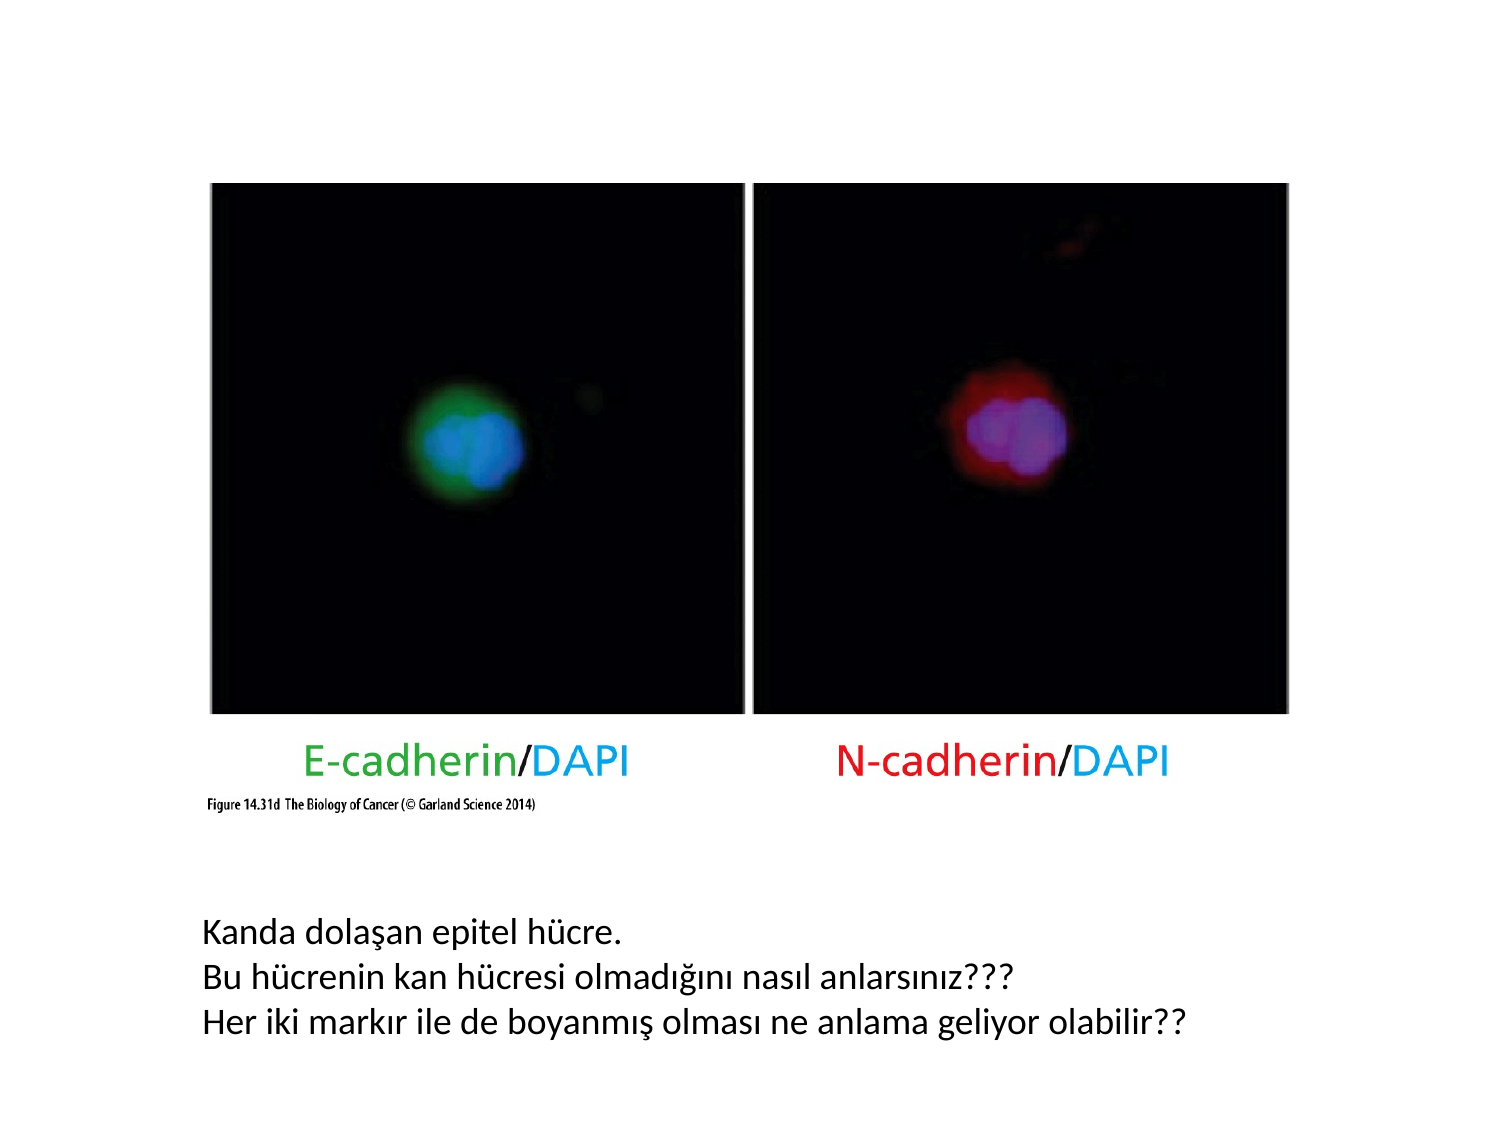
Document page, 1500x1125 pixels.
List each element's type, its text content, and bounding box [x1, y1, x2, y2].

text_box Kanda dolaşan epitel hücre. Bu hücrenin kan hücresi olmadığını nasıl anlarsınız??? Her iki markır ile de boyanmış olması ne anlama geliyor olabilir?? [187, 899, 1313, 1050]
picture [199, 174, 1299, 816]
